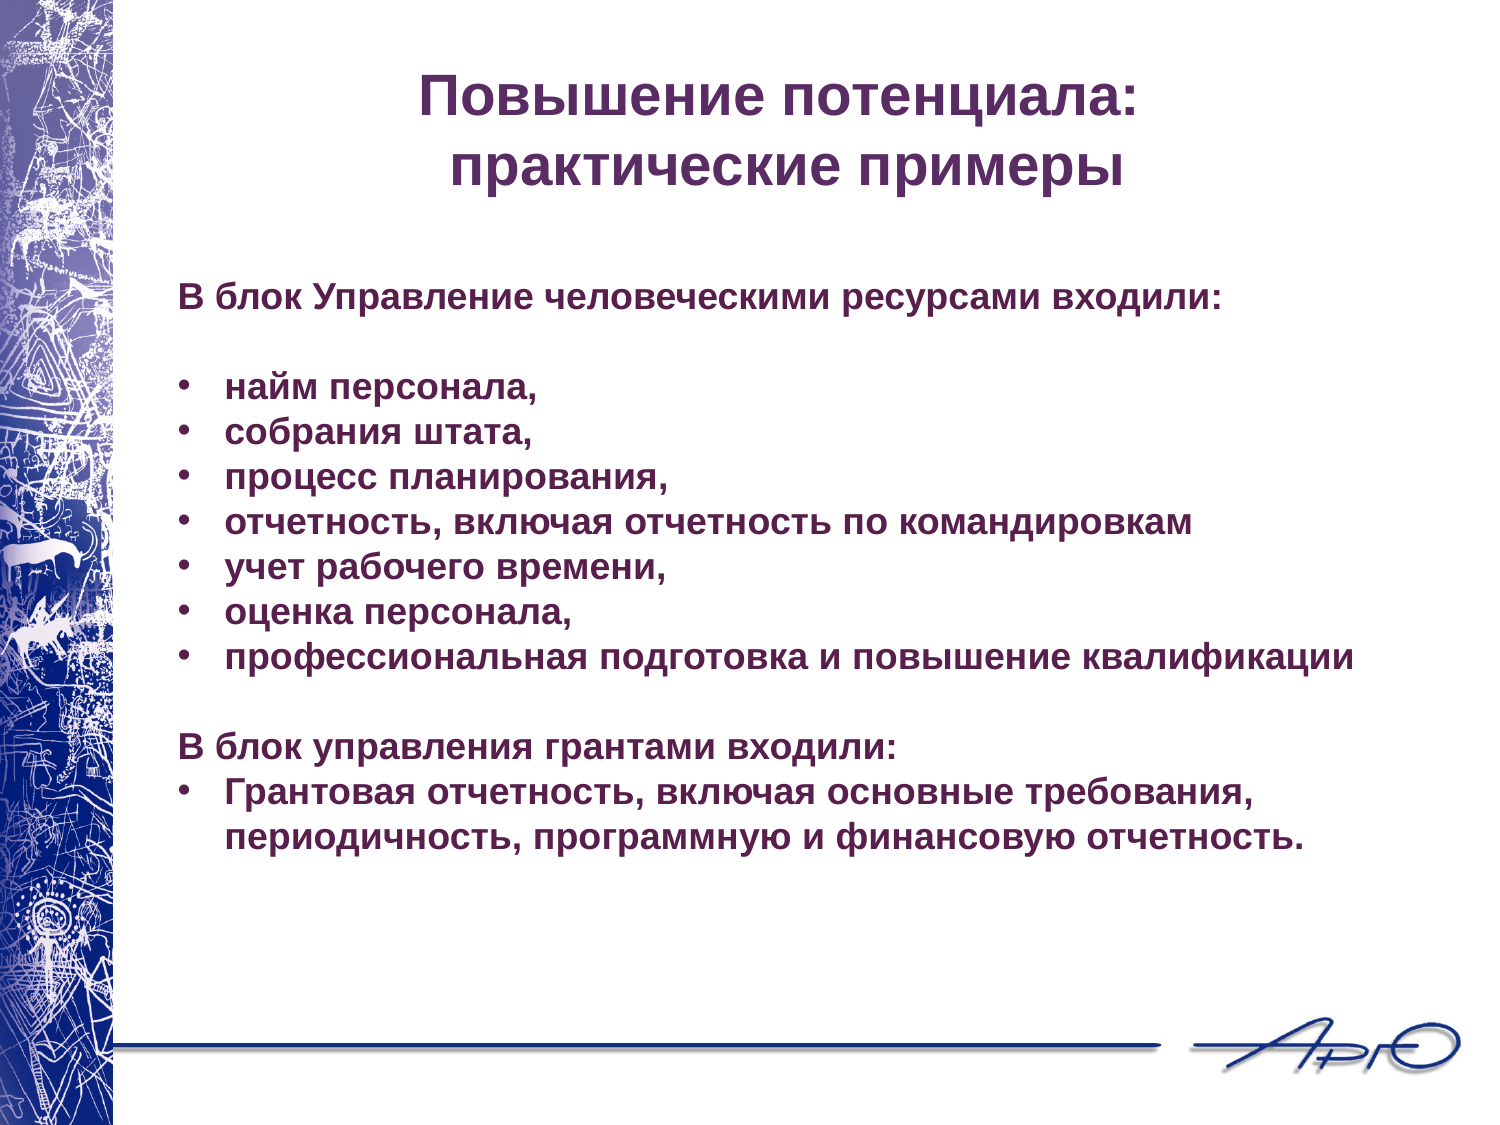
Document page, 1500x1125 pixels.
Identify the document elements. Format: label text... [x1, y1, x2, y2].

picture [0, 0, 1500, 1125]
text_box В блок Управление человеческими ресурсами входили: найм персонала, собрания штата, процесс планирования, отчетность, включая отчетность по командировкам учет рабочего времени, оценка персонала, профессиональная подготовка и повышение квалификации В блок управления грантами входили: Грантовая отчетность, включая основные требования, периодичность, программную и финансовую отчетность. [162, 224, 1375, 1038]
title Повышение потенциала: практические примеры [162, 49, 1413, 188]
